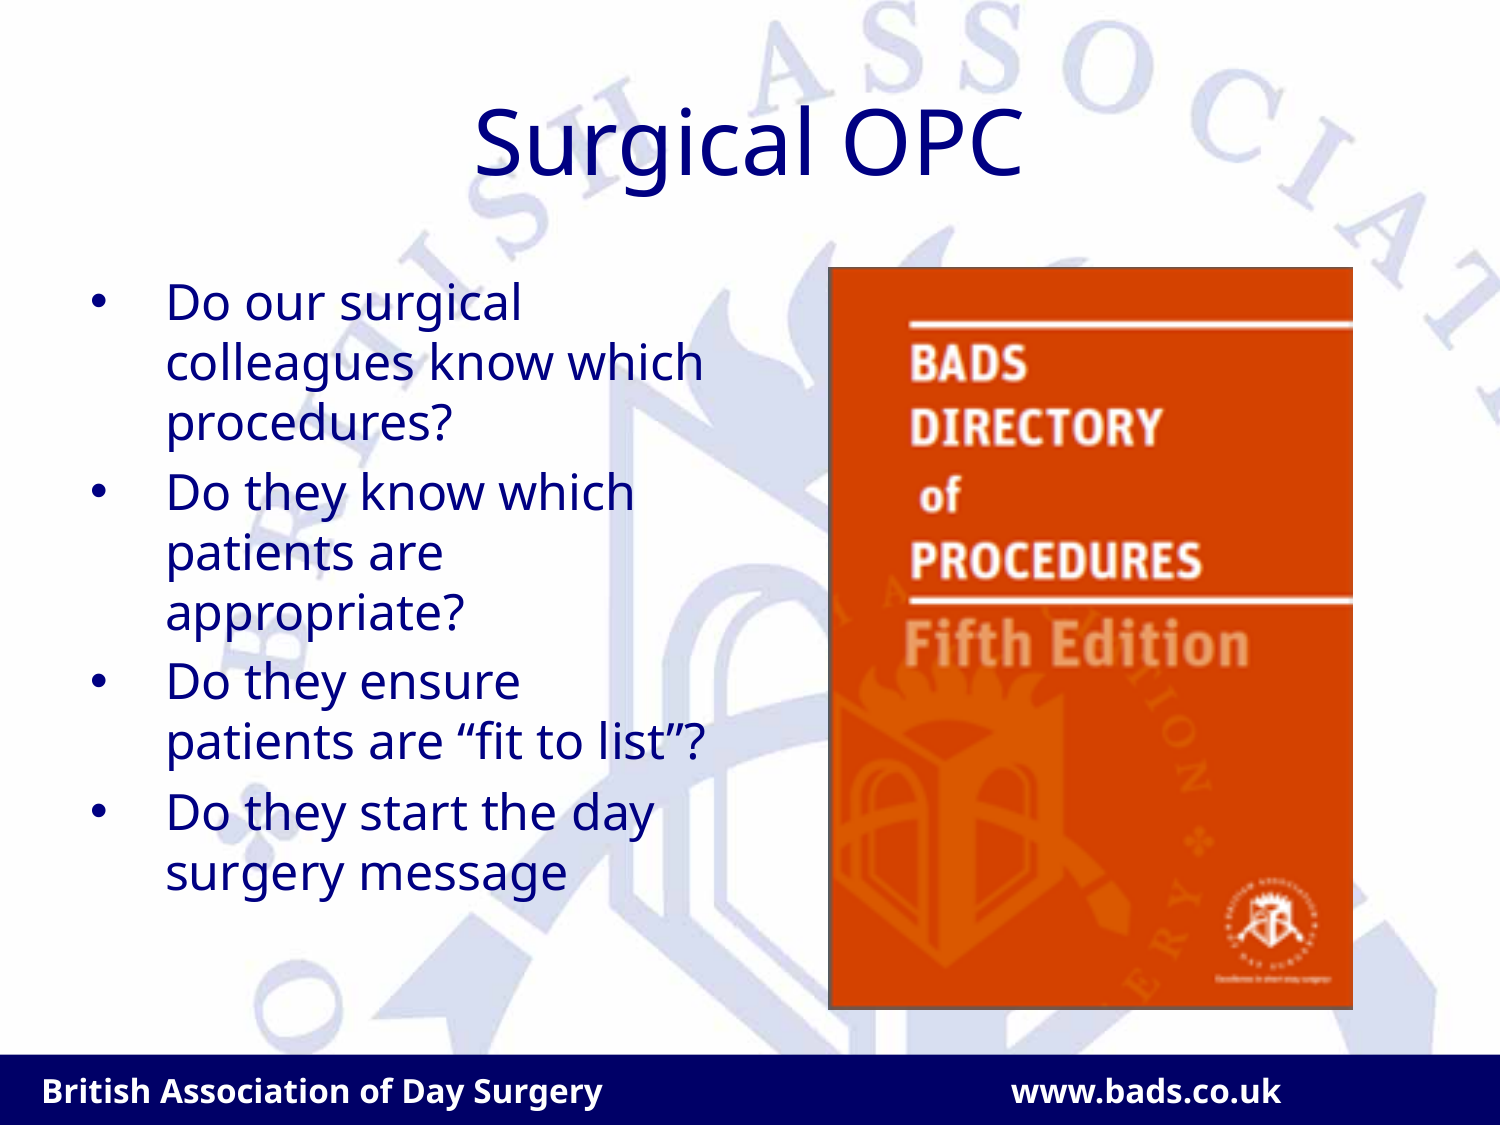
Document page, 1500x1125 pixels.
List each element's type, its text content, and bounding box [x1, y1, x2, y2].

picture [0, 0, 1500, 1054]
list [828, 266, 1353, 1010]
title Surgical OPC [74, 44, 1426, 233]
list Do our surgical colleagues know which procedures? Do they know which patients are appropriate? Do they ensure patients are “fit to list”? Do they start the day surgery message [74, 262, 738, 906]
